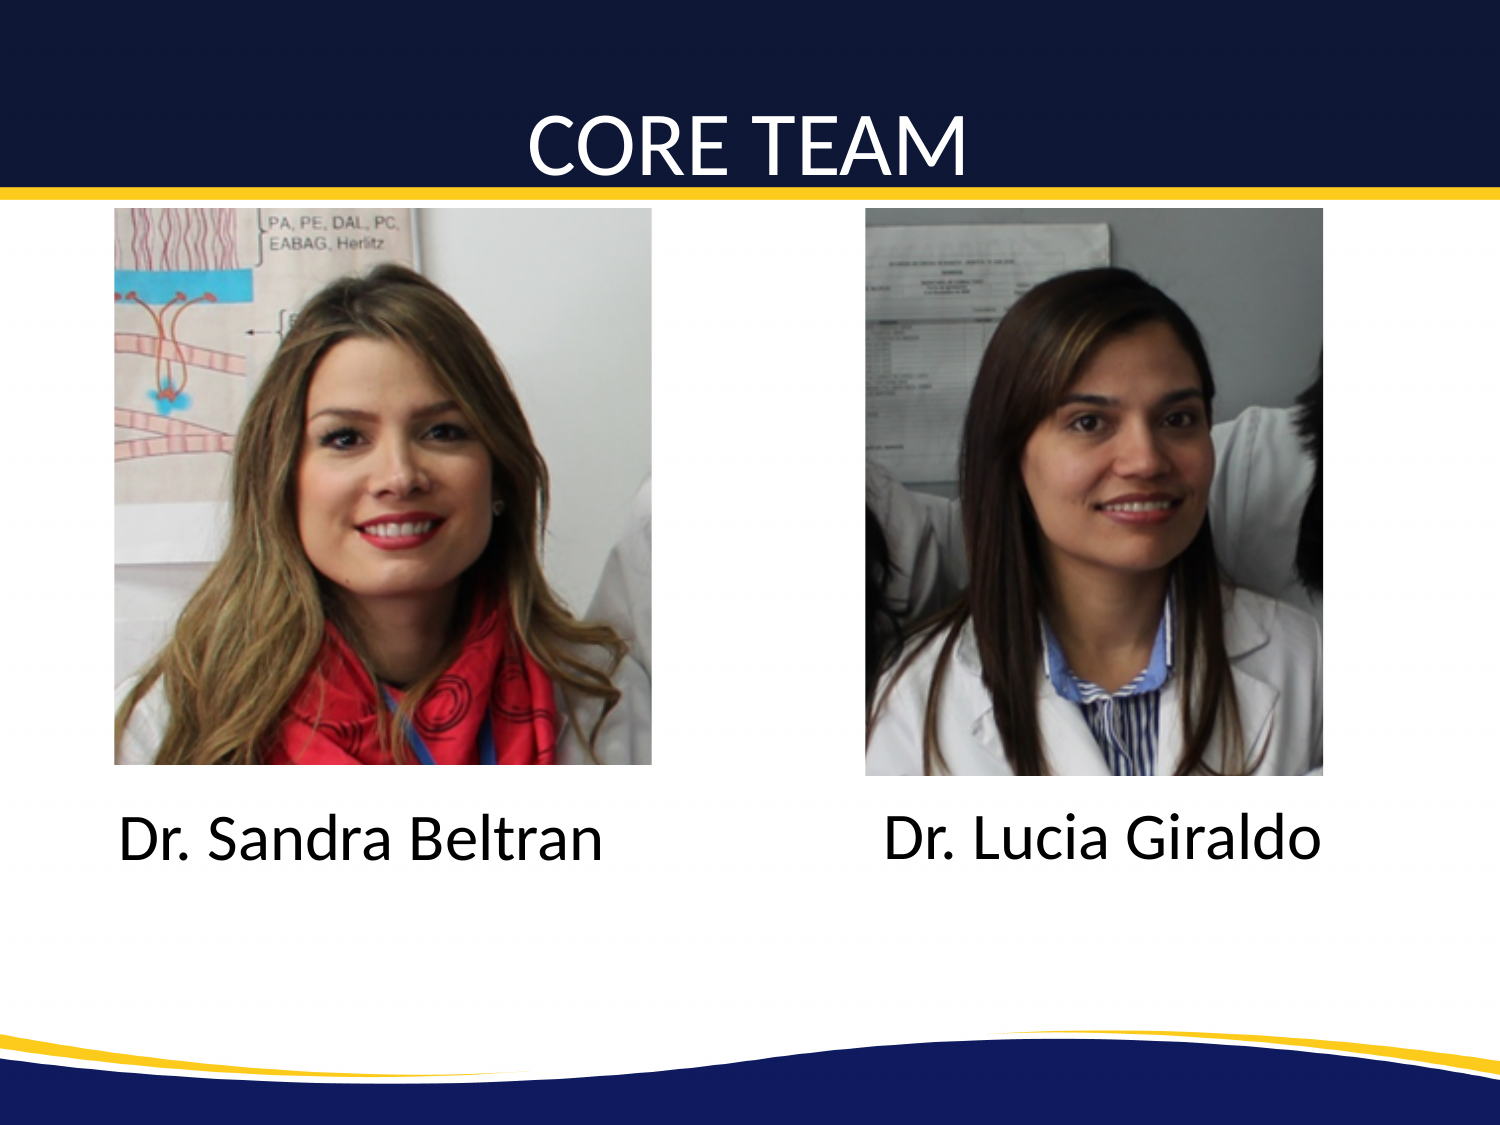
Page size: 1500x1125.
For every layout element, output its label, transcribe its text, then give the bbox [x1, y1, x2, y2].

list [113, 207, 652, 765]
text_box Dr. Lucia Giraldo [868, 785, 1338, 881]
title CORE TEAM [75, 45, 1425, 233]
text_box Dr. Sandra Beltran [103, 786, 621, 882]
picture [0, 0, 1500, 1125]
